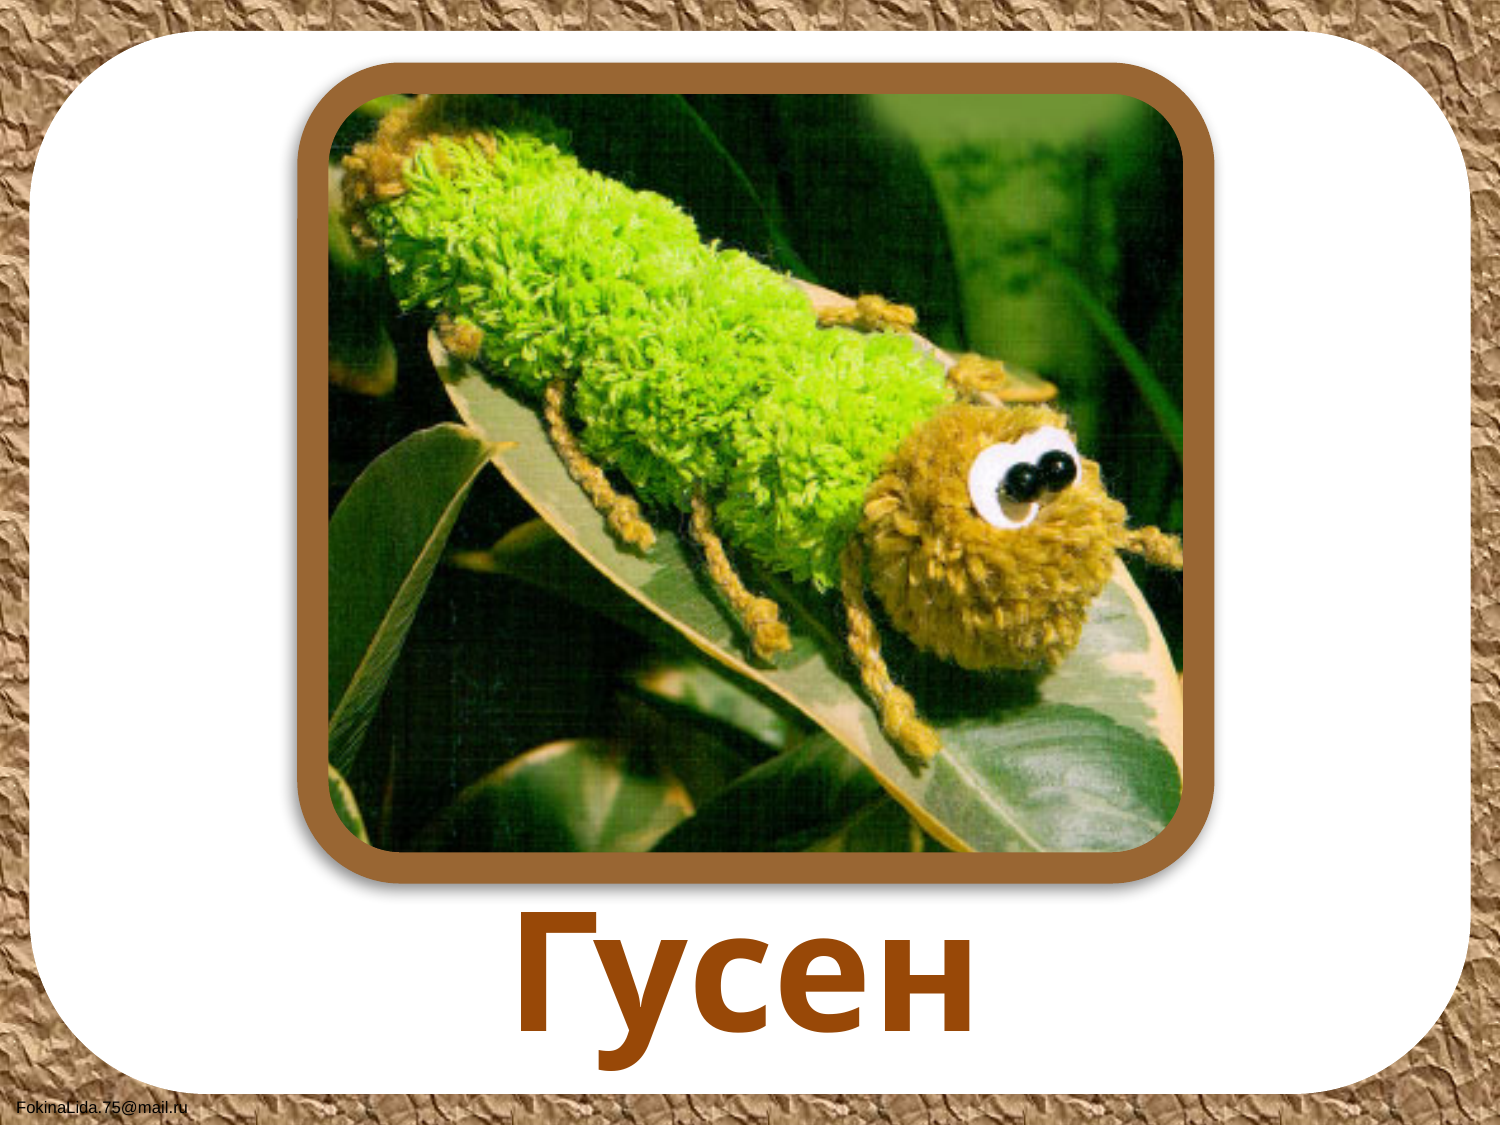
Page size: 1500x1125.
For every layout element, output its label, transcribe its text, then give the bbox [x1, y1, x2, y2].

picture [312, 77, 1200, 869]
text_box Гусеница [440, 876, 1049, 1125]
picture [0, 0, 1500, 1125]
